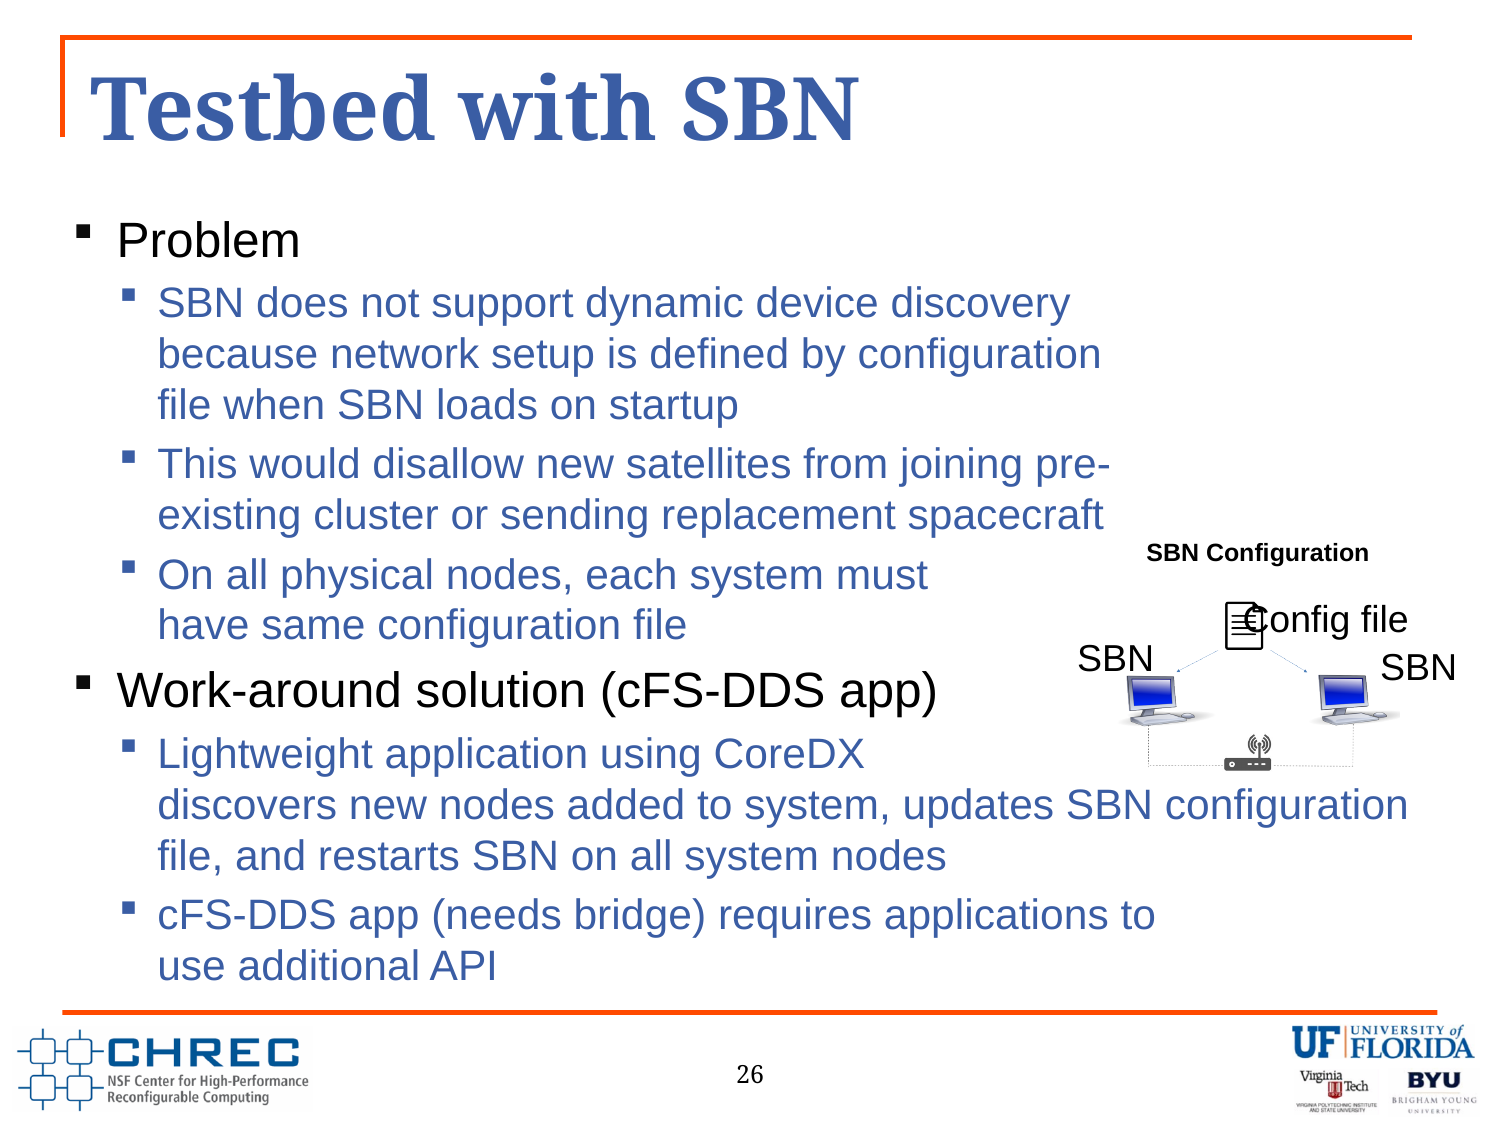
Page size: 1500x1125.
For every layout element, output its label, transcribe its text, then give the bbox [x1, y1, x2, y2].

text_box SBN Configuration [1131, 529, 1406, 574]
picture [12, 1026, 313, 1112]
picture [1287, 1021, 1485, 1117]
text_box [1074, 587, 1460, 804]
slide_number 26 [599, 1024, 901, 1101]
list Problem SBN does not support dynamic device discovery because network setup is defined by configuration file when SBN loads on startup This would disallow new satellites from joining pre- existing cluster or sending replacement spacecraft On all physical nodes, each system must have same configuration file Work-around solution (cFS-DDS app) Lightweight application using CoreDX discovers new nodes added to system, updates SBN configuration file, and restarts SBN on all system nodes cFS-DDS app (needs bridge) requires applications to use additional API [49, 199, 1451, 1006]
title Testbed with SBN [74, 45, 1426, 199]
